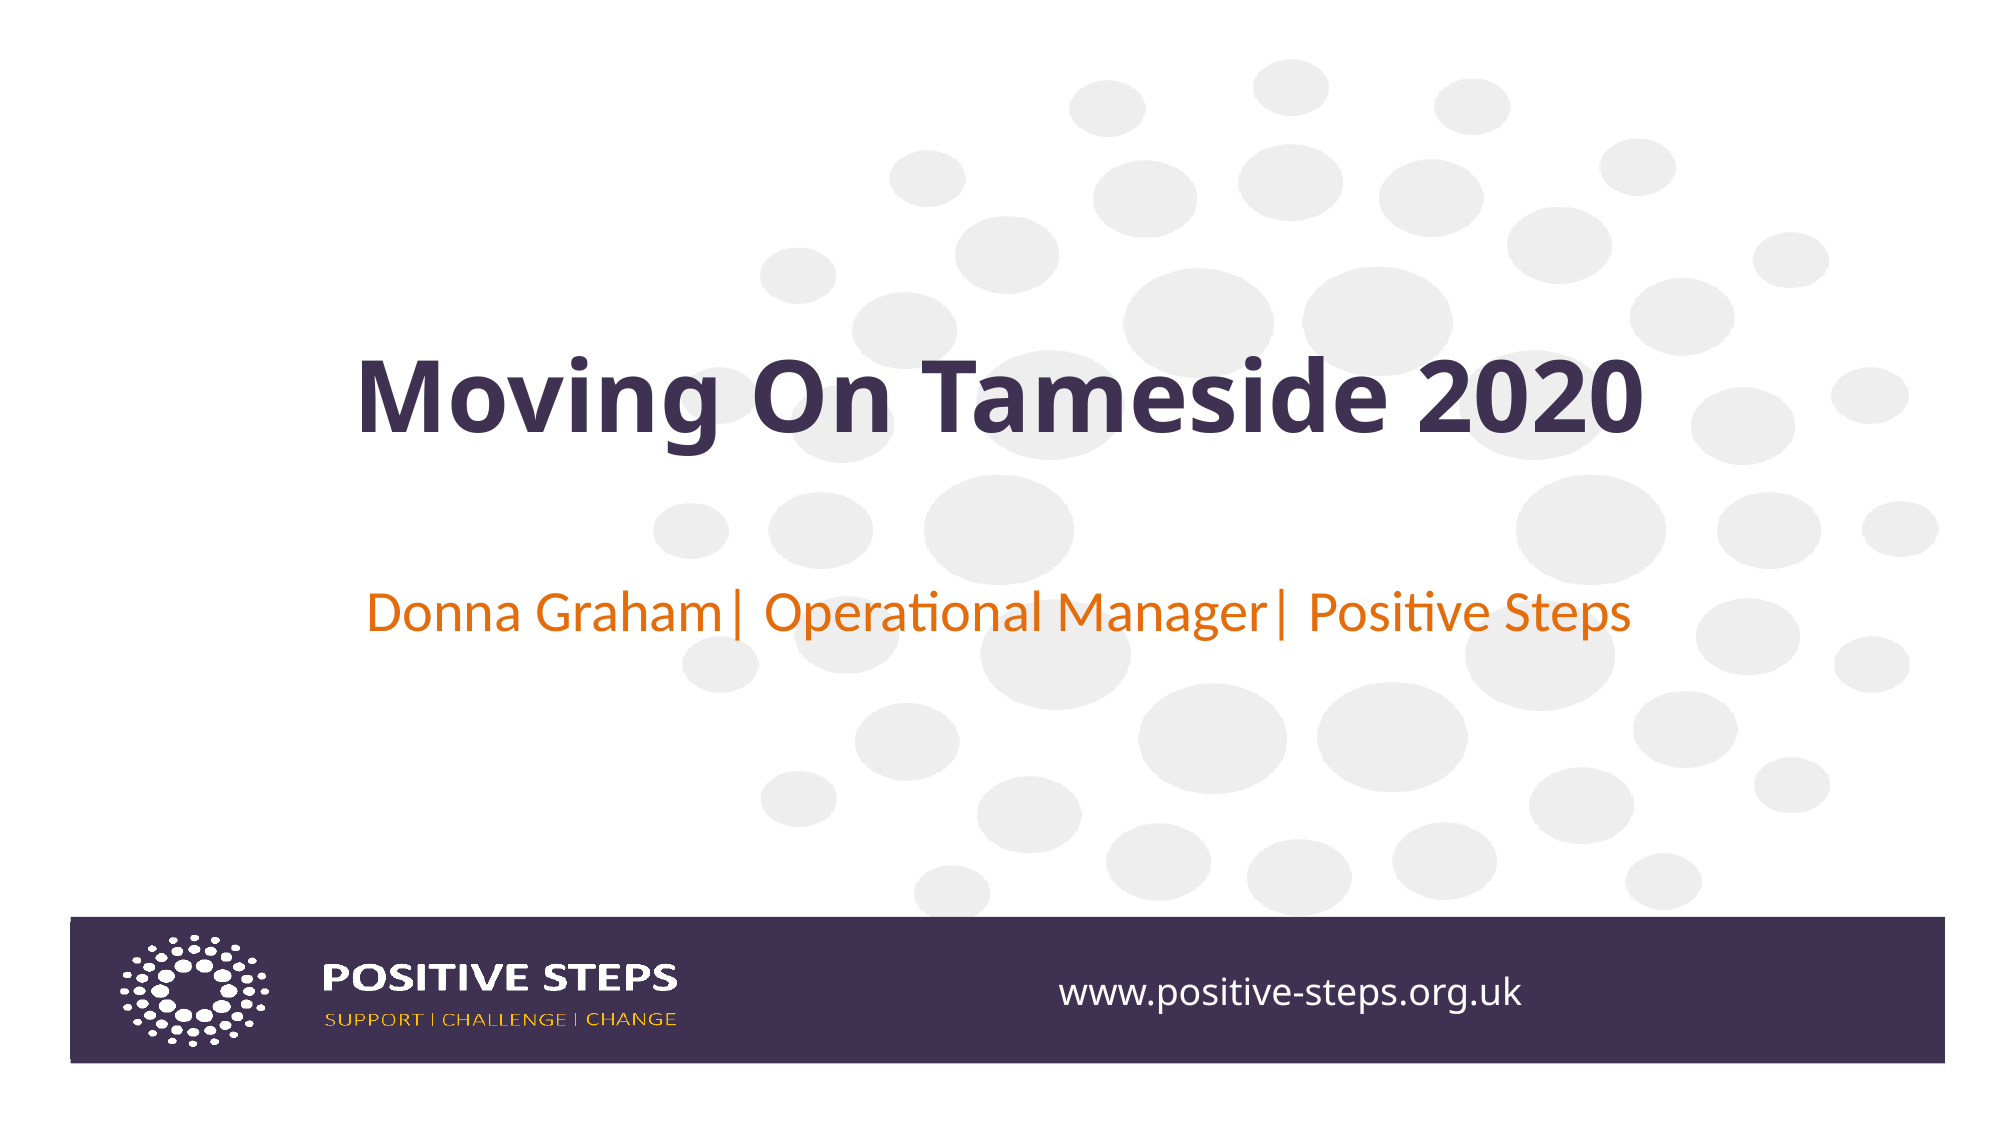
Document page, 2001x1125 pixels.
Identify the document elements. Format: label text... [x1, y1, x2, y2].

picture [70, 922, 758, 1059]
text_box Moving On Tameside 2020 Donna Graham| Operational Manager| Positive Steps [300, 325, 1700, 770]
